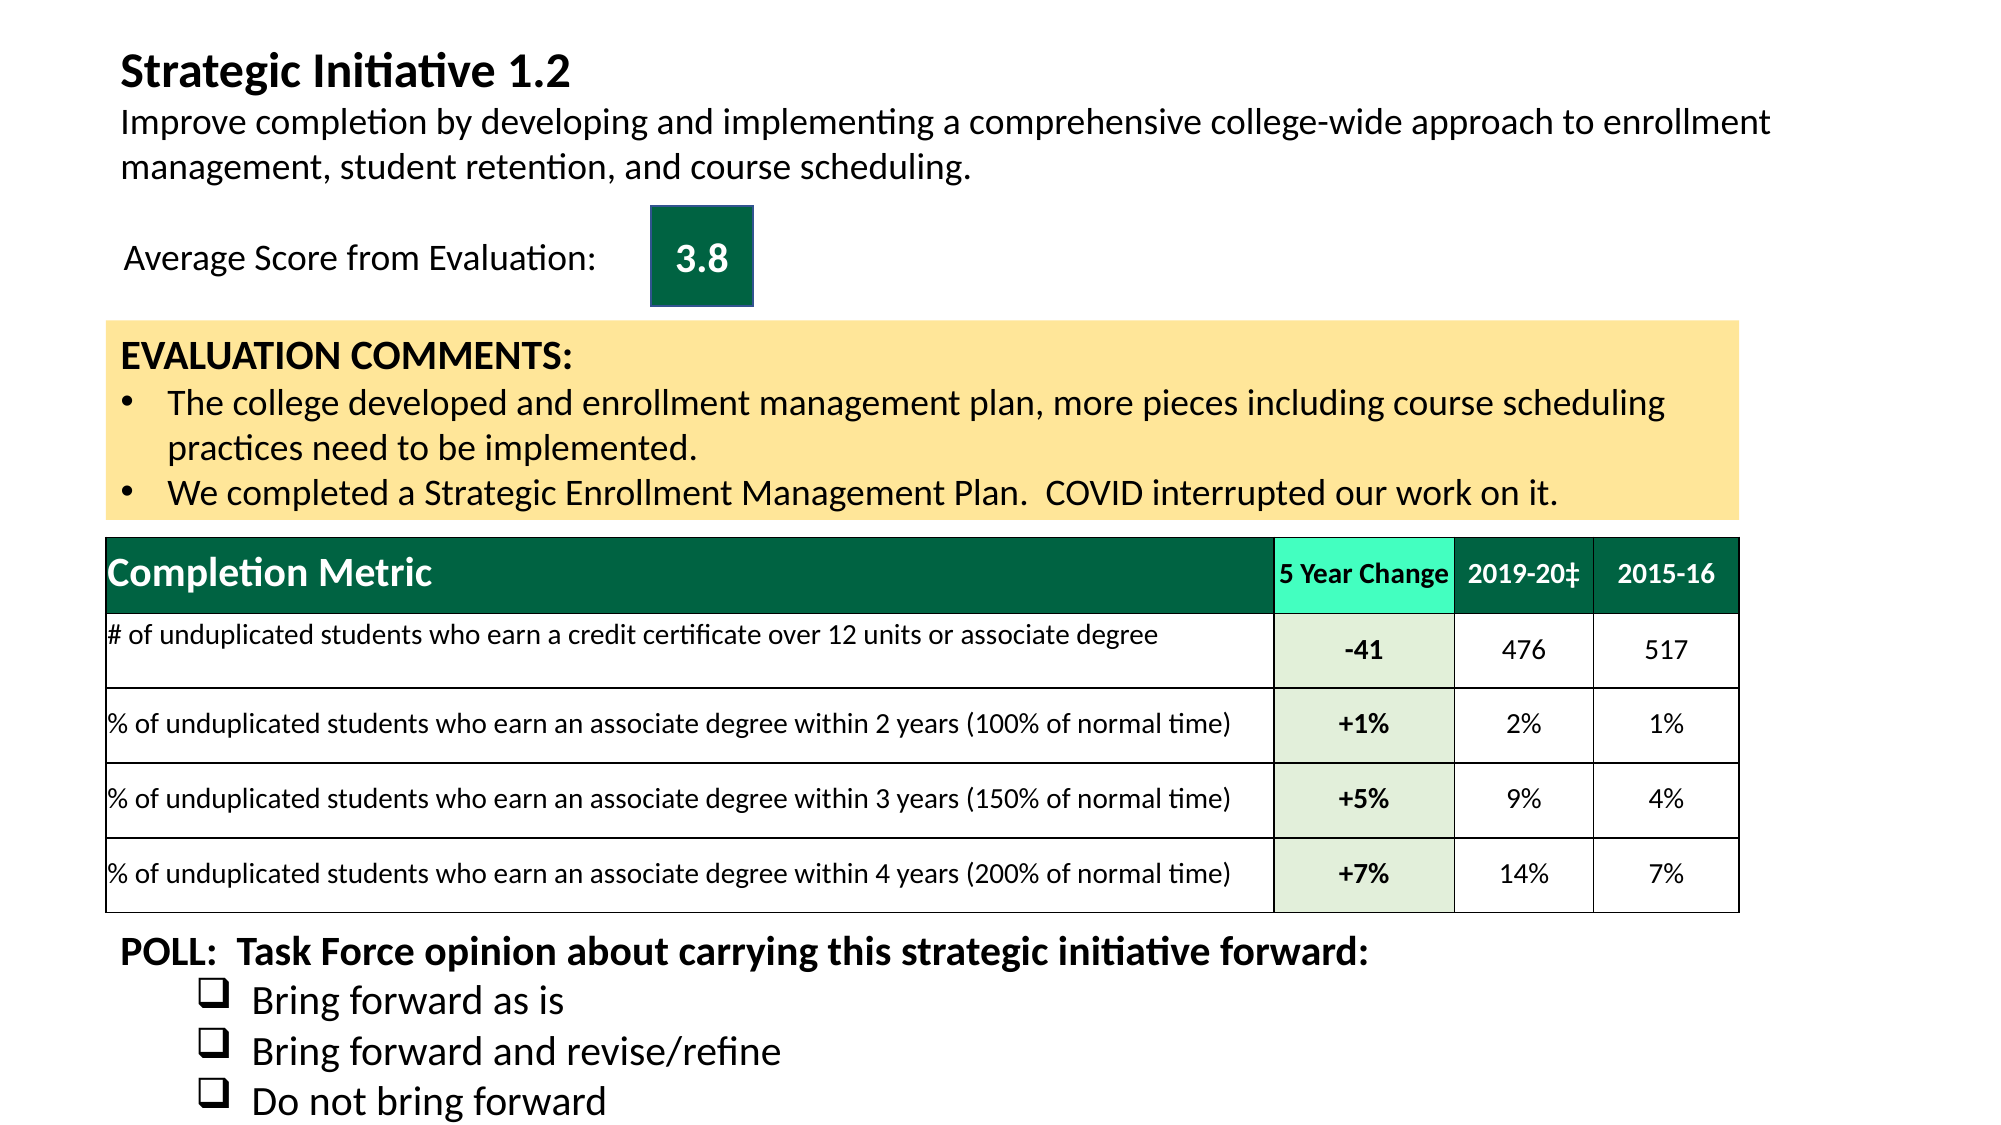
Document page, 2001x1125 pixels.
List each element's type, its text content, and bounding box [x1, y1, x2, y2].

table_cell 476 [1455, 614, 1593, 687]
text_box POLL: Task Force opinion about carrying this strategic initiative forward: Bring forward as is Bring forward and revise/refine Do not bring forward [105, 915, 1854, 1125]
table_cell +7% [1275, 839, 1454, 912]
table_cell 517 [1594, 614, 1738, 687]
table_cell 1% [1594, 689, 1738, 762]
table_cell % of unduplicated students who earn an associate degree within 4 years (200% of normal time) [107, 839, 1273, 912]
table_header 5 Year Change [1275, 538, 1454, 613]
table_header Completion Metric [107, 538, 1273, 613]
text_box 3.8 [650, 205, 754, 307]
table_cell 2% [1455, 689, 1593, 762]
table_header 2019-20‡ [1455, 538, 1593, 613]
table_cell 4% [1594, 764, 1738, 837]
table_cell -41 [1275, 614, 1454, 687]
table_cell 14% [1455, 839, 1593, 912]
table_cell +5% [1275, 764, 1454, 837]
text_box Average Score from Evaluation: [108, 225, 630, 286]
text_box EVALUATION COMMENTS: The college developed and enrollment management plan, more pieces including course scheduling practices need to be implemented. We completed a Strategic Enrollment Management Plan. COVID interrupted our work on it. [105, 320, 1740, 520]
table_cell 7% [1594, 839, 1738, 912]
table_cell % of unduplicated students who earn an associate degree within 3 years (150% of normal time) [107, 764, 1273, 837]
text_box Strategic Initiative 1.2 Improve completion by developing and implementing a comprehensive college-wide approach to enrollment management, student retention, and course scheduling. [105, 29, 1886, 195]
table_header 2015-16 [1594, 538, 1738, 613]
table_cell 9% [1455, 764, 1593, 837]
table_cell % of unduplicated students who earn an associate degree within 2 years (100% of normal time) [107, 689, 1273, 762]
table_cell # of unduplicated students who earn a credit certificate over 12 units or associate degree [107, 614, 1273, 687]
table_cell +1% [1275, 689, 1454, 762]
